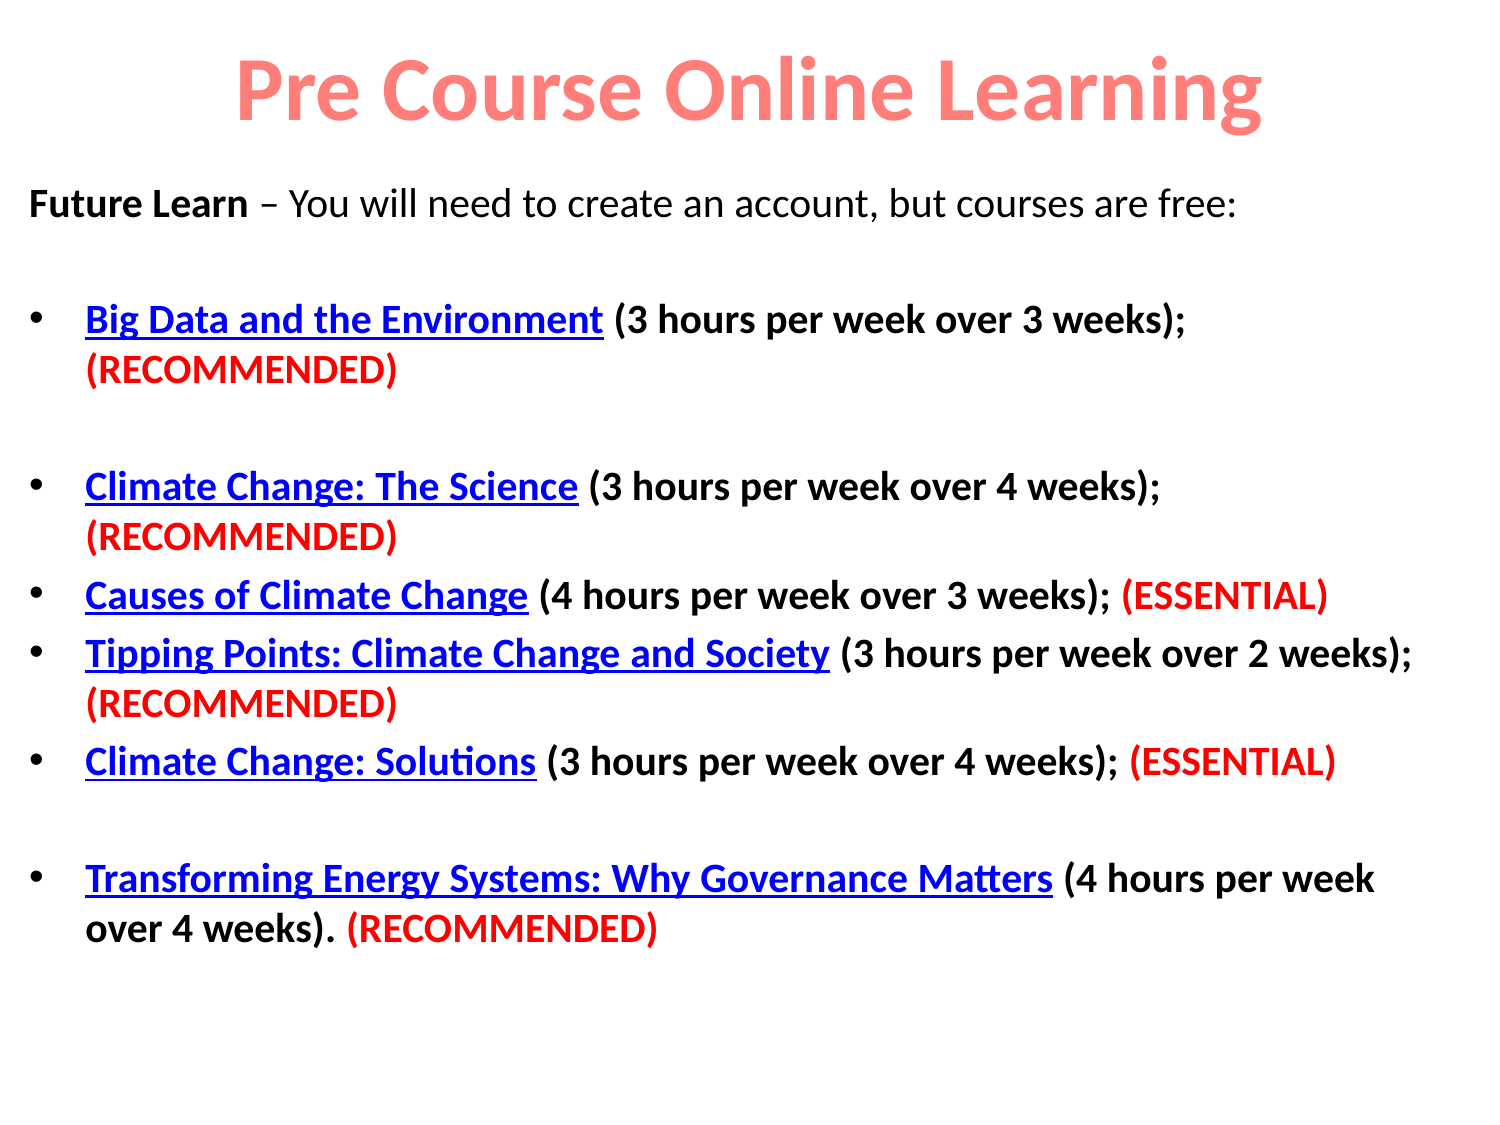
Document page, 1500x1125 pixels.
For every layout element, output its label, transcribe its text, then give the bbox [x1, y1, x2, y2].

text_box Future Learn – You will need to create an account, but courses are free: Big Data and the Environment (3 hours per week over 3 weeks); (RECOMMENDED) Climate Change: The Science (3 hours per week over 4 weeks); (RECOMMENDED) Causes of Climate Change (4 hours per week over 3 weeks); (ESSENTIAL) Tipping Points: Climate Change and Society (3 hours per week over 2 weeks); (RECOMMENDED) Climate Change: Solutions (3 hours per week over 4 weeks); (ESSENTIAL) Transforming Energy Systems: Why Governance Matters (4 hours per week over 4 weeks). (RECOMMENDED) [14, 168, 1468, 1094]
title Pre Course Online Learning [75, 30, 1425, 138]
